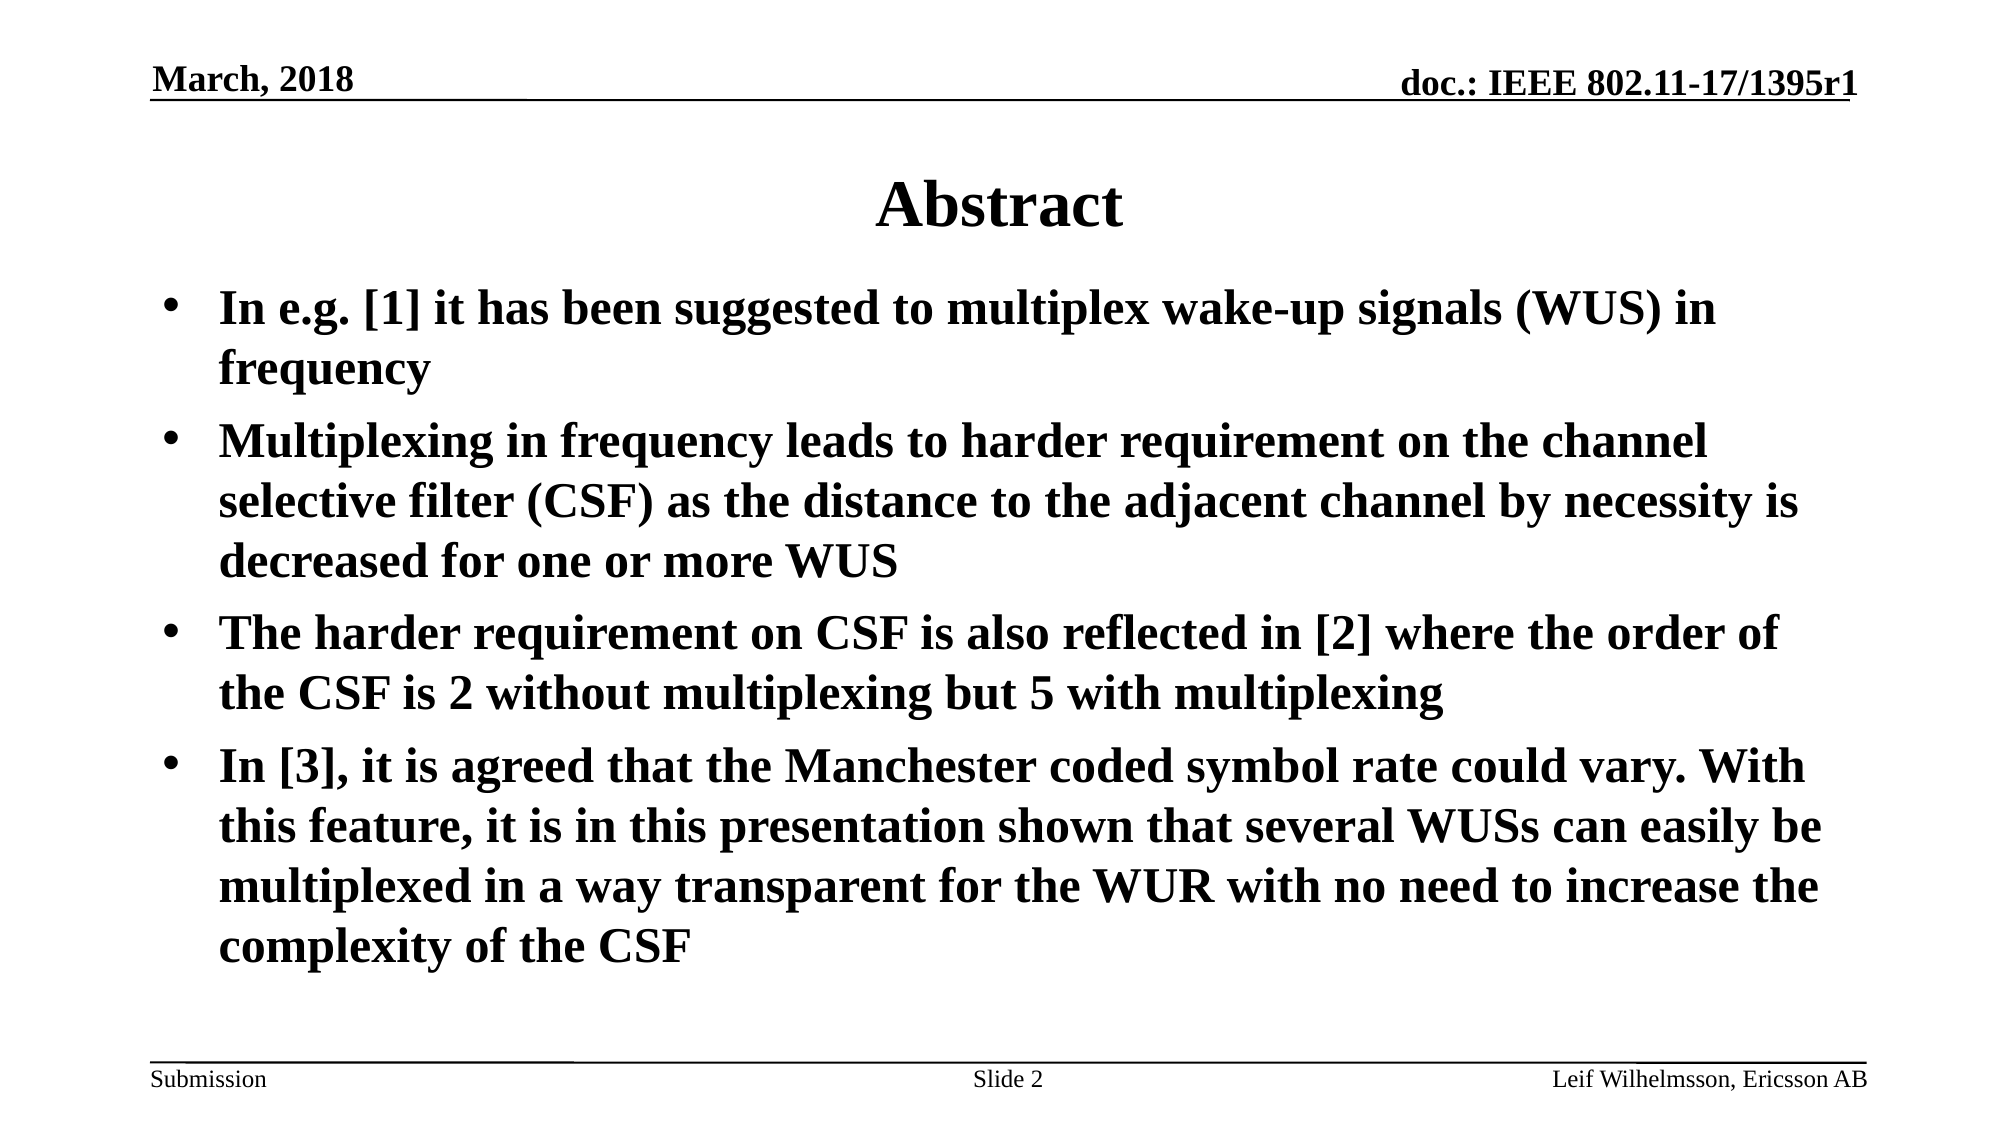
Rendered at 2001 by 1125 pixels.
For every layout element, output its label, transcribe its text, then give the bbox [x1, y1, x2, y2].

slide_number Slide 2 [950, 1061, 1067, 1123]
title Abstract [149, 112, 1850, 288]
list In e.g. [1] it has been suggested to multiplex wake-up signals (WUS) in frequency Multiplexing in frequency leads to harder requirement on the channel selective filter (CSF) as the distance to the adjacent channel by necessity is decreased for one or more WUS The harder requirement on CSF is also reflected in [2] where the order of the CSF is 2 without multiplexing but 5 with multiplexing In [3], it is agreed that the Manchester coded symbol rate could vary. With this feature, it is in this presentation shown that several WUSs can easily be multiplexed in a way transparent for the WUR with no need to increase the complexity of the CSF [146, 266, 1848, 943]
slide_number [152, 54, 563, 100]
footer Leif Wilhelmsson, Ericsson AB [1171, 1061, 1869, 1093]
